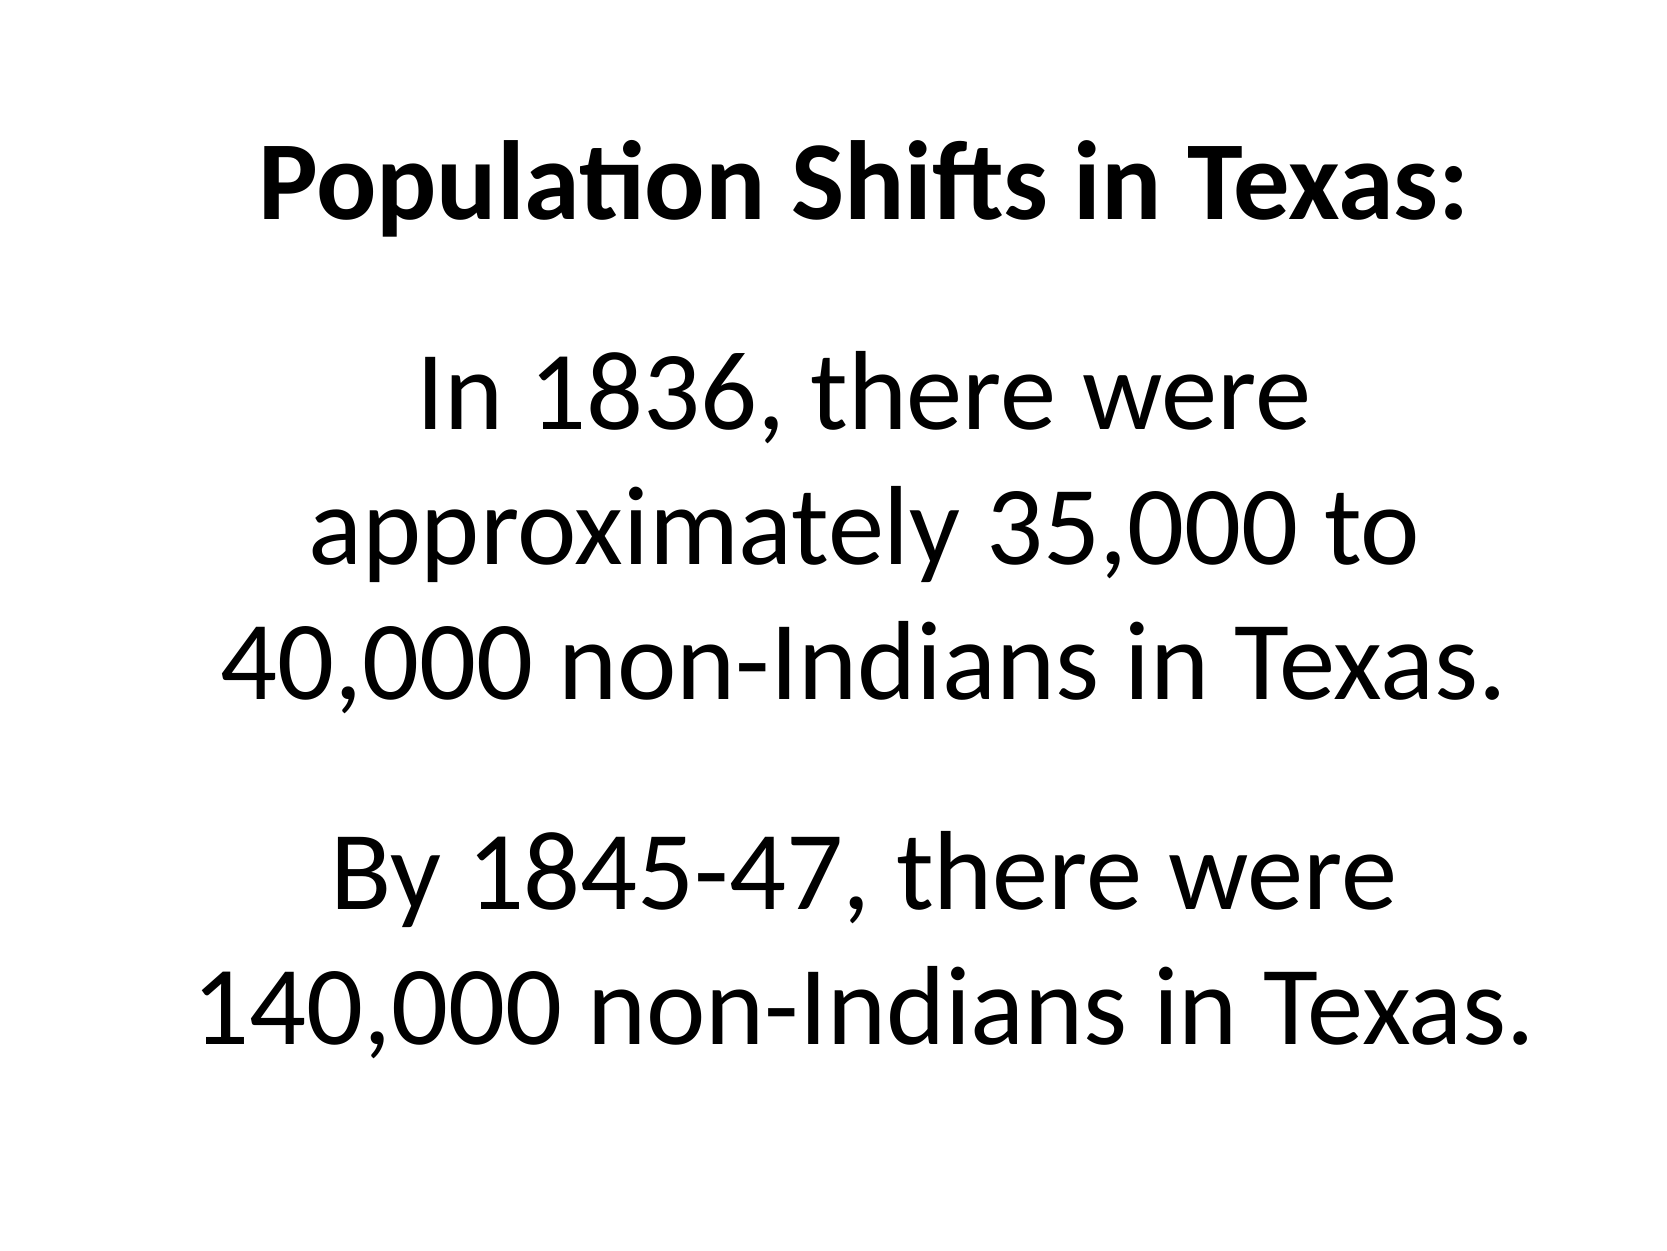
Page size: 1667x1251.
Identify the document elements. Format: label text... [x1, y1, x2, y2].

text_box Population Shifts in Texas: In 1836, there were approximately 35,000 to 40,000 non-Indians in Texas. By 1845-47, there were 140,000 non-Indians in Texas. [145, 99, 1584, 1075]
